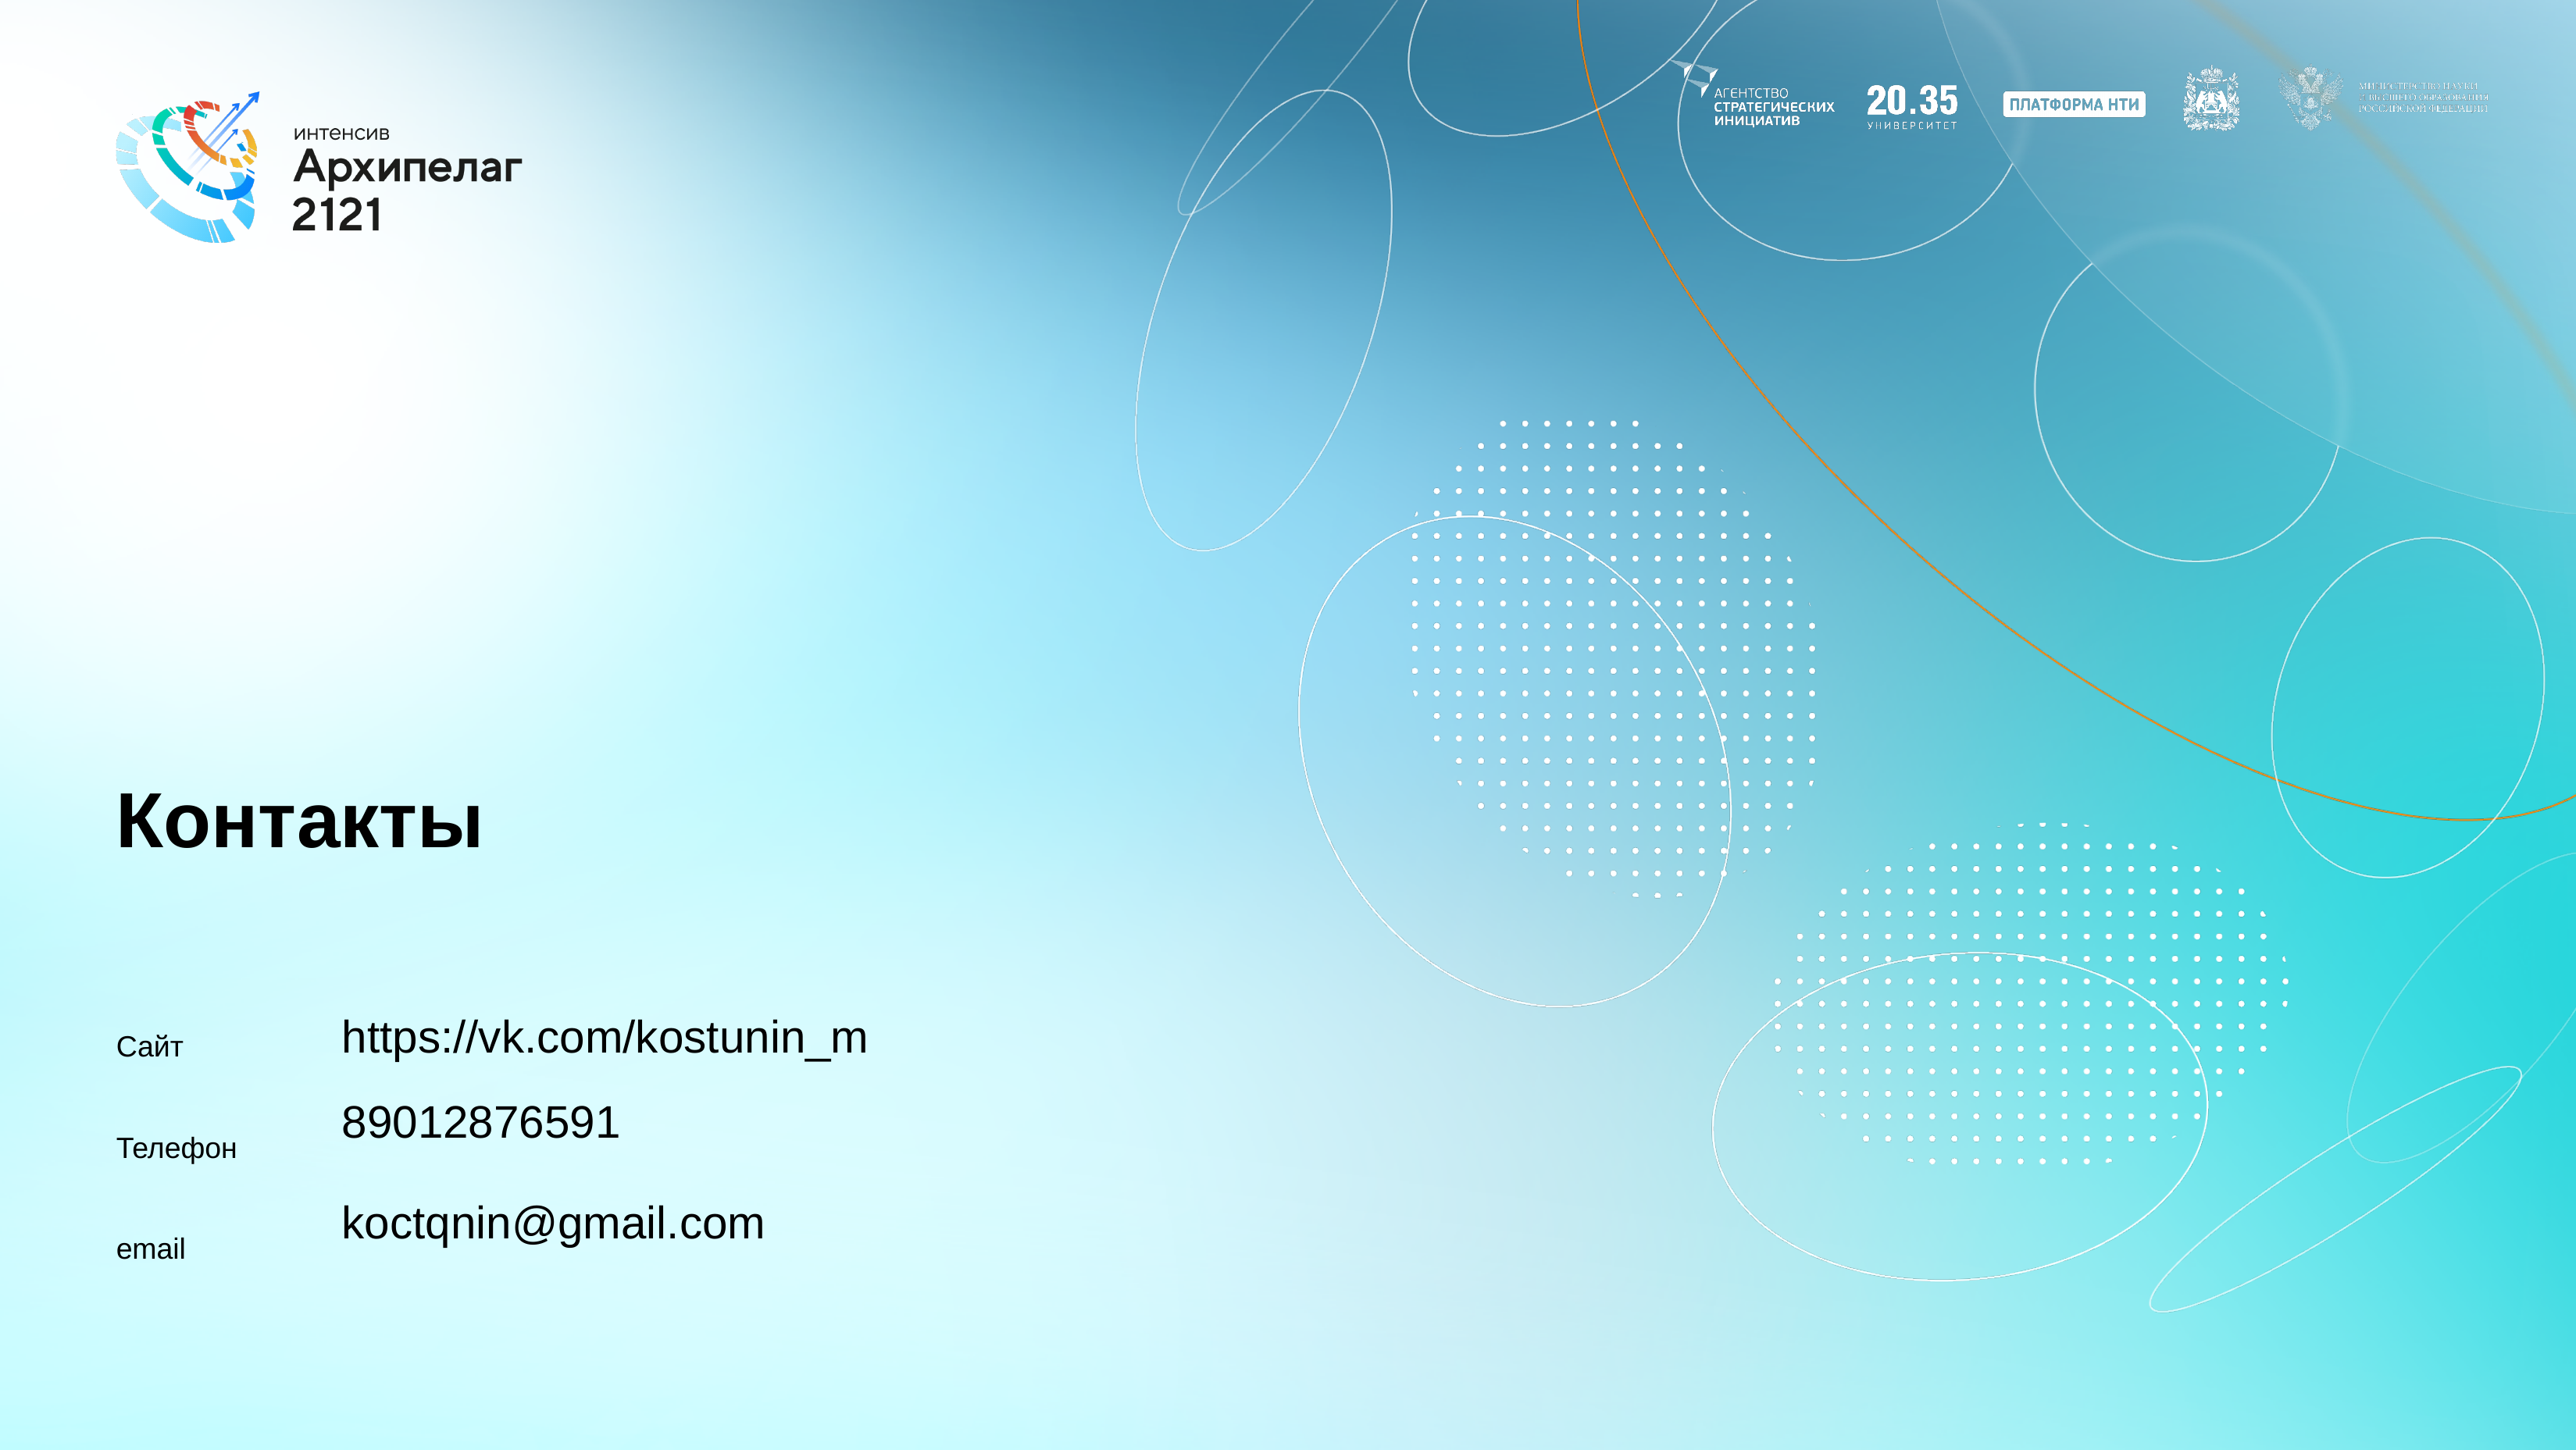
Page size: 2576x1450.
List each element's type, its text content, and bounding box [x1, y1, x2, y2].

subtitle Сайт Телефон email [116, 977, 341, 1328]
picture [0, 0, 2576, 1450]
text_box https://vk.com/kostunin_m 89012876591 koctqnin@gmail.com [341, 977, 1589, 1328]
title Контакты [116, 584, 1364, 865]
